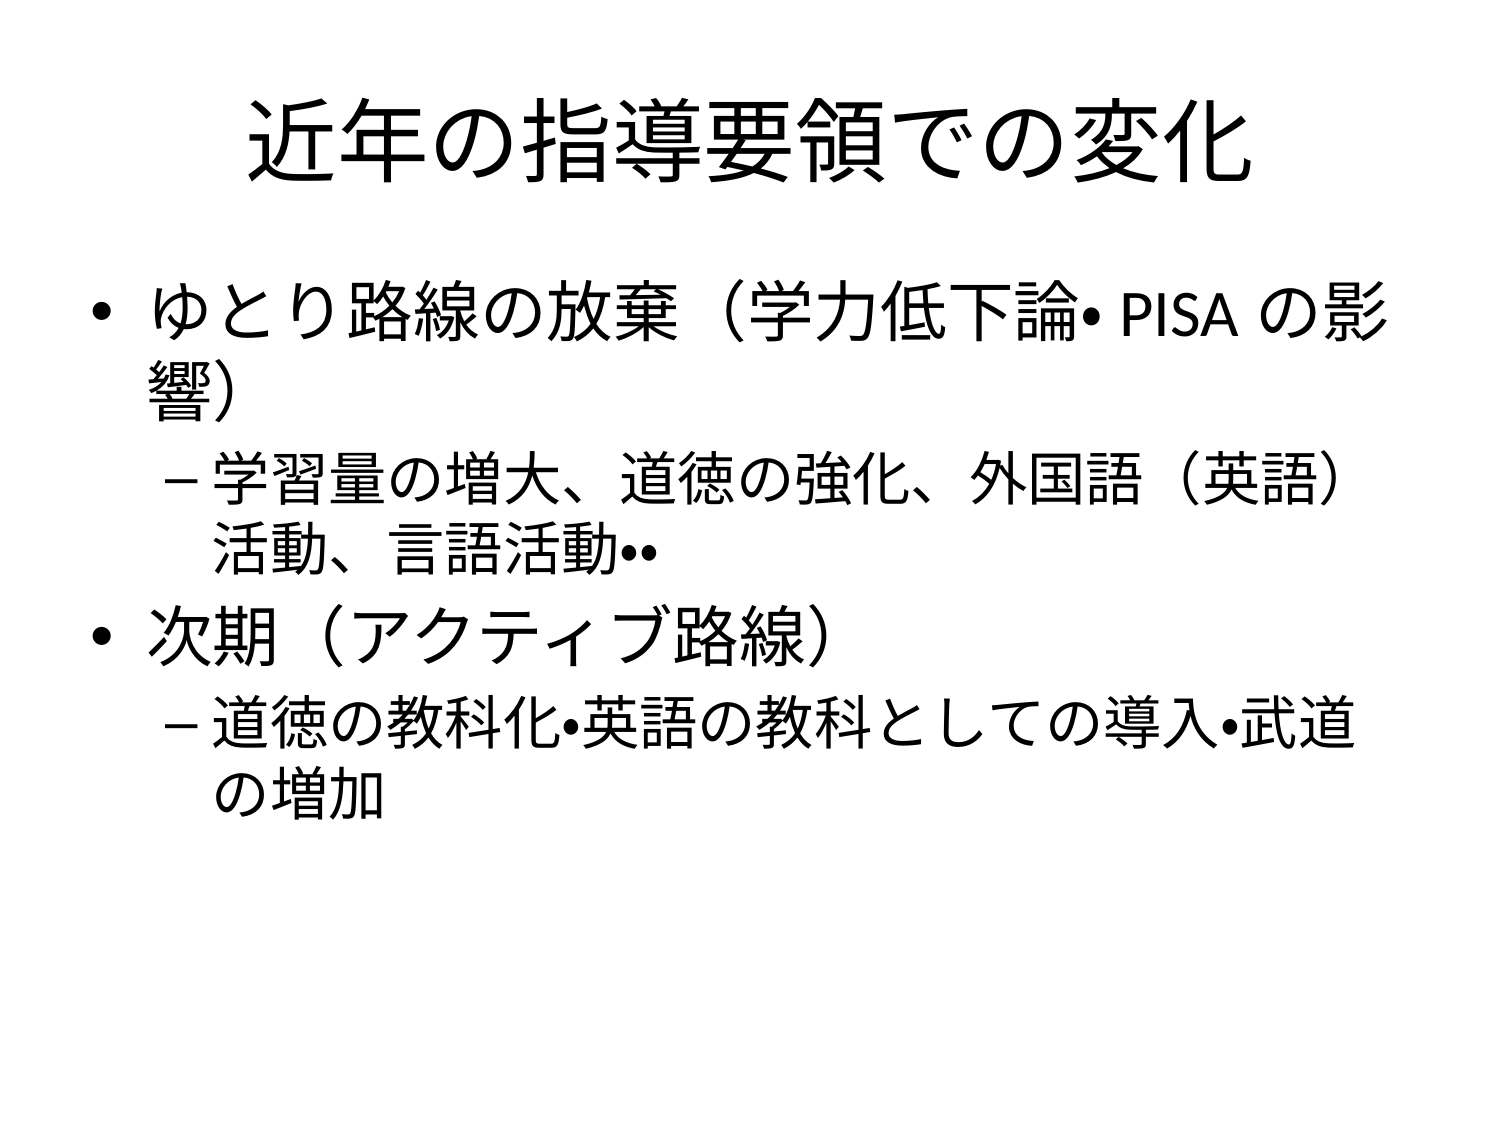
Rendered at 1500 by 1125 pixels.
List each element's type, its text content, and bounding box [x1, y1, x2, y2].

title 近年の指導要領での変化 [75, 45, 1425, 233]
list ゆとり路線の放棄（学力低下論・PISAの影響） 学習量の増大、道徳の強化、外国語（英語）活動、言語活動・・ 次期（アクティブ路線） 道徳の教科化・英語の教科としての導入・武道の増加 [75, 262, 1425, 1005]
